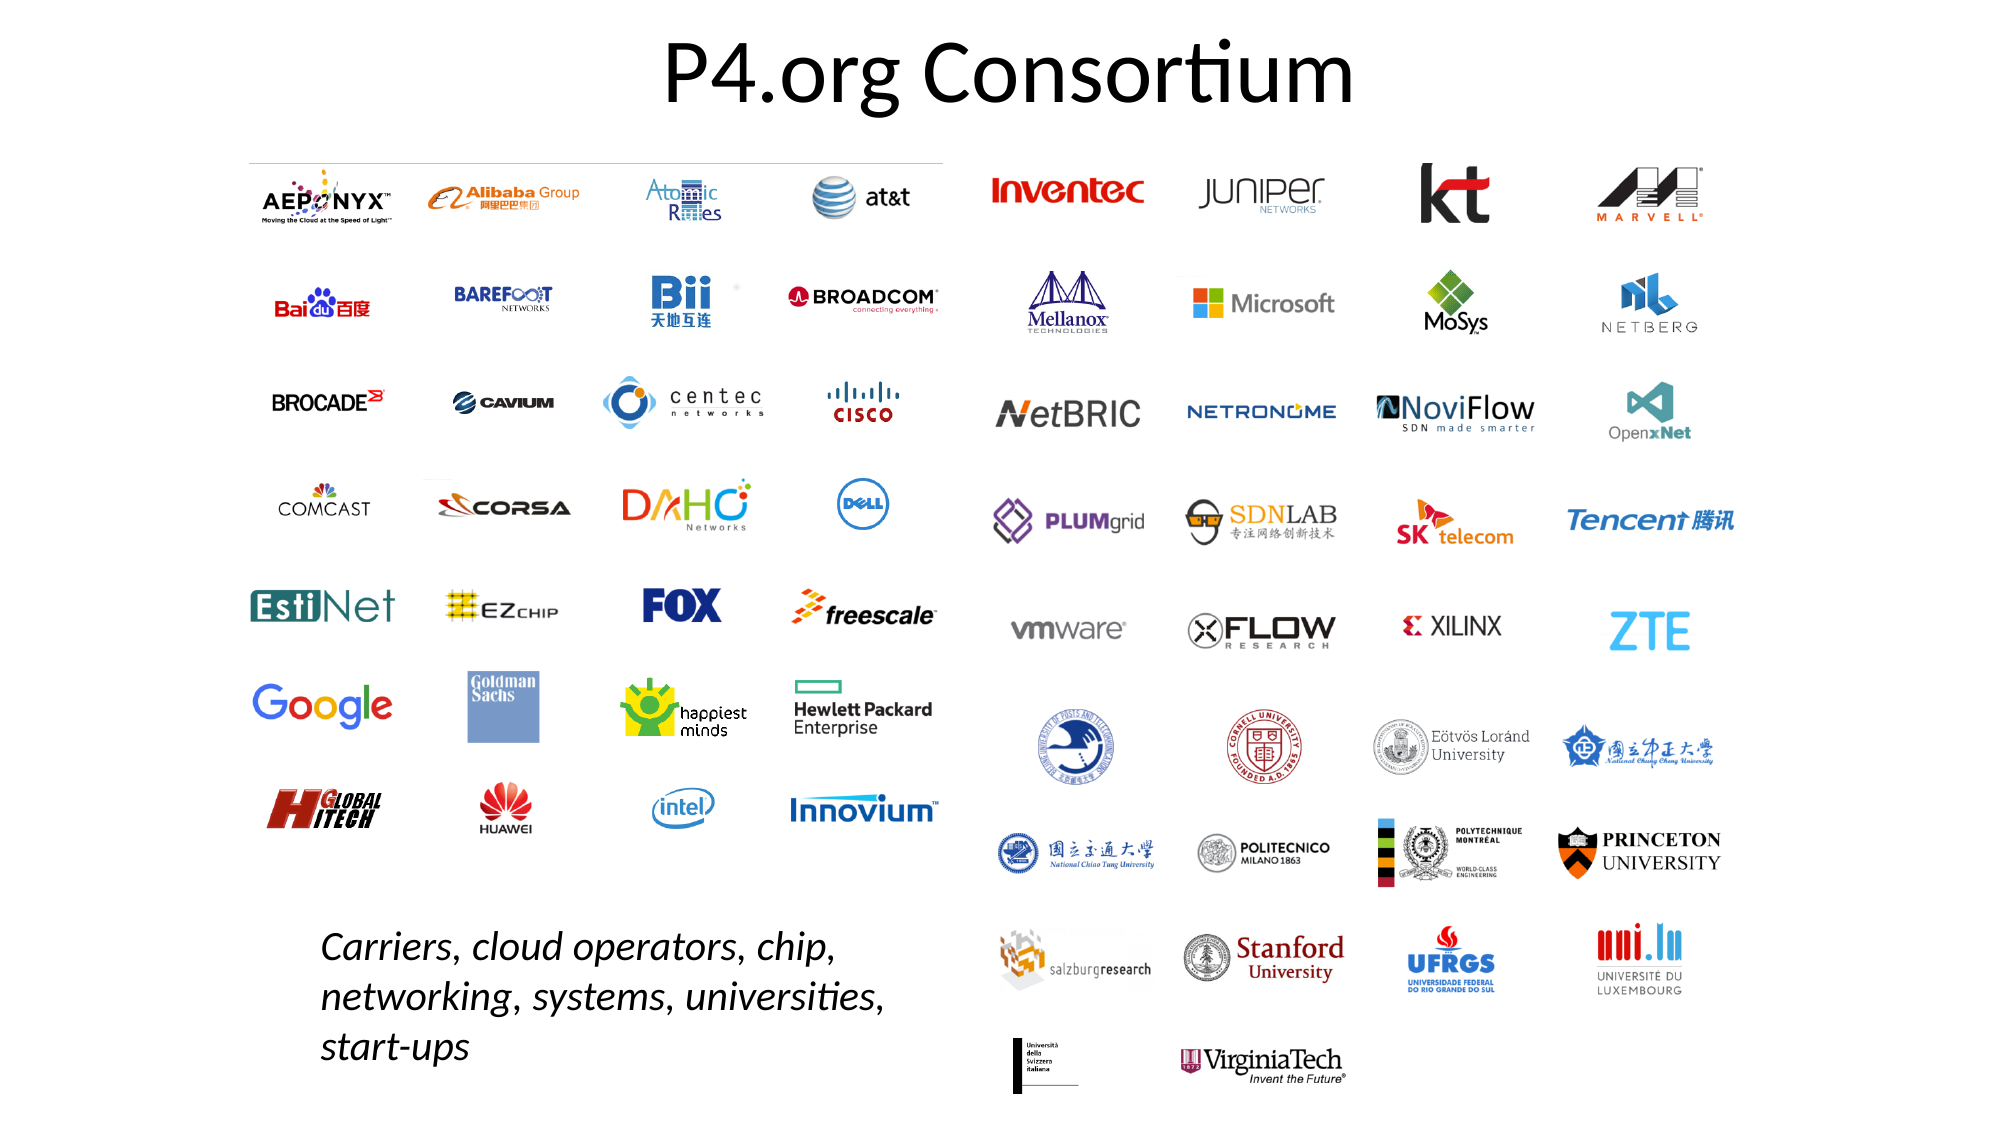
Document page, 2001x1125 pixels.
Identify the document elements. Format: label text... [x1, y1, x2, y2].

picture [975, 705, 1728, 1103]
picture [987, 162, 1751, 659]
title P4.org Consortium [324, 0, 1675, 133]
picture [249, 162, 943, 840]
text_box Carriers, cloud operators, chip, networking, systems, universities, start-ups [305, 911, 912, 1077]
